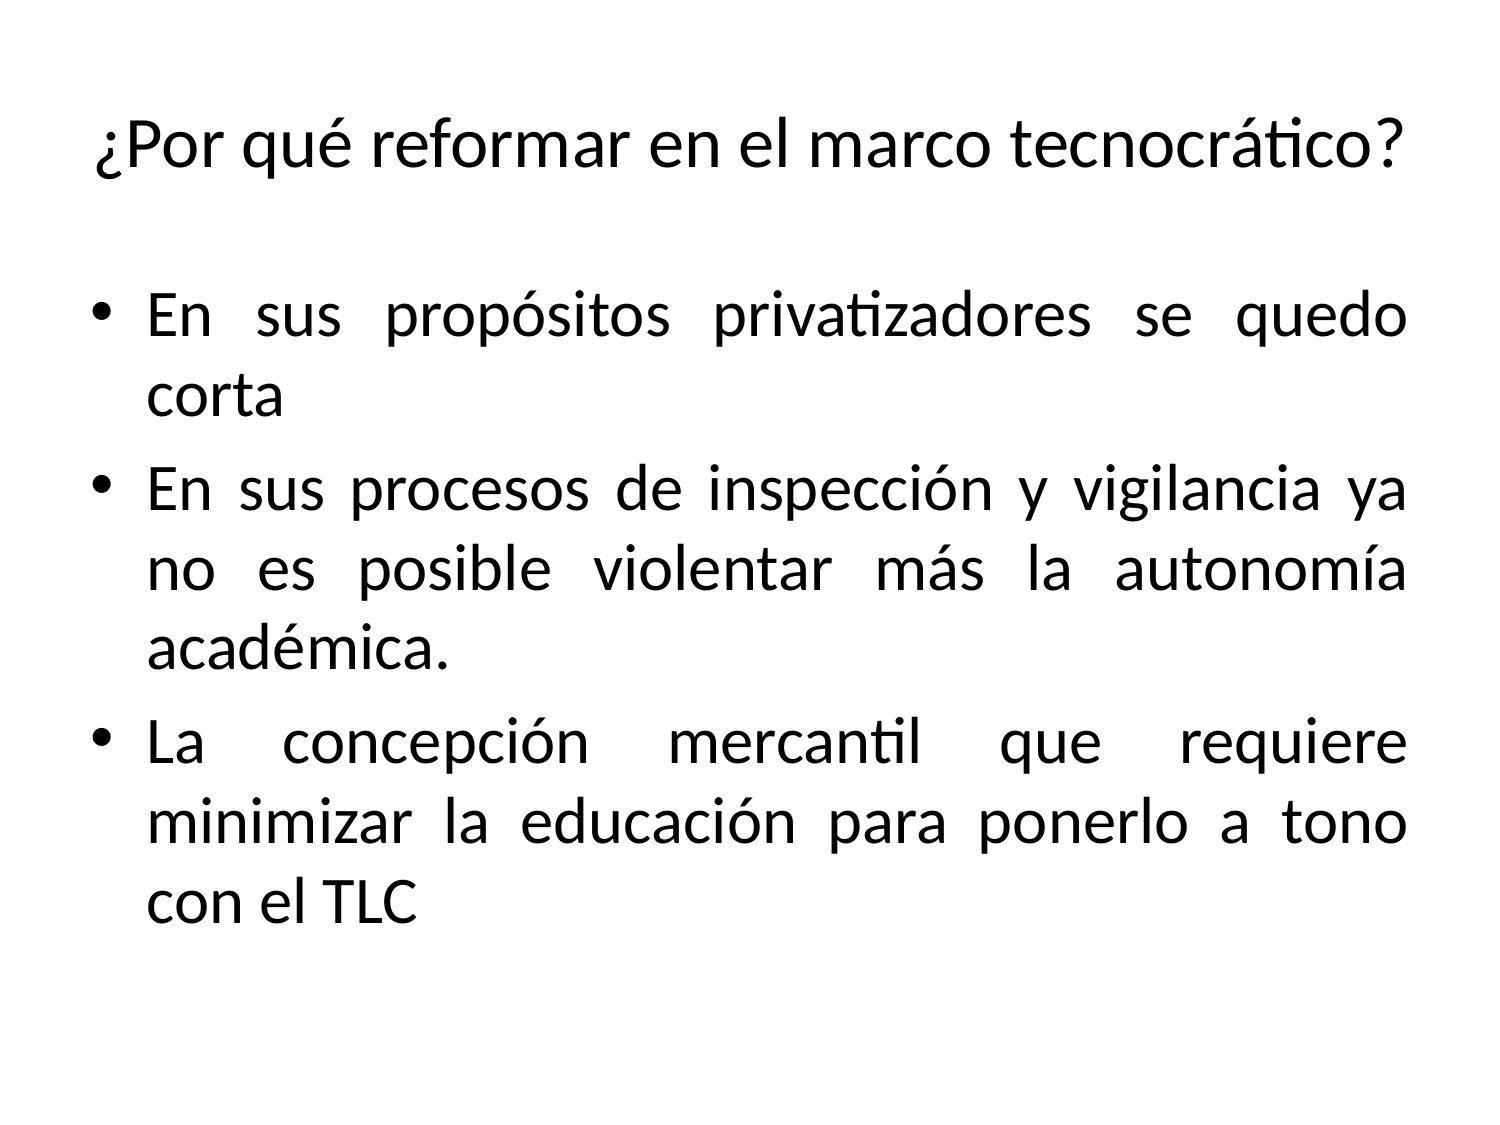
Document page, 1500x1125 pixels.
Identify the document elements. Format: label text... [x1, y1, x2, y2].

title ¿Por qué reformar en el marco tecnocrático? [75, 45, 1425, 233]
list En sus propósitos privatizadores se quedo corta En sus procesos de inspección y vigilancia ya no es posible violentar más la autonomía académica. La concepción mercantil que requiere minimizar la educación para ponerlo a tono con el TLC [75, 262, 1425, 1005]
